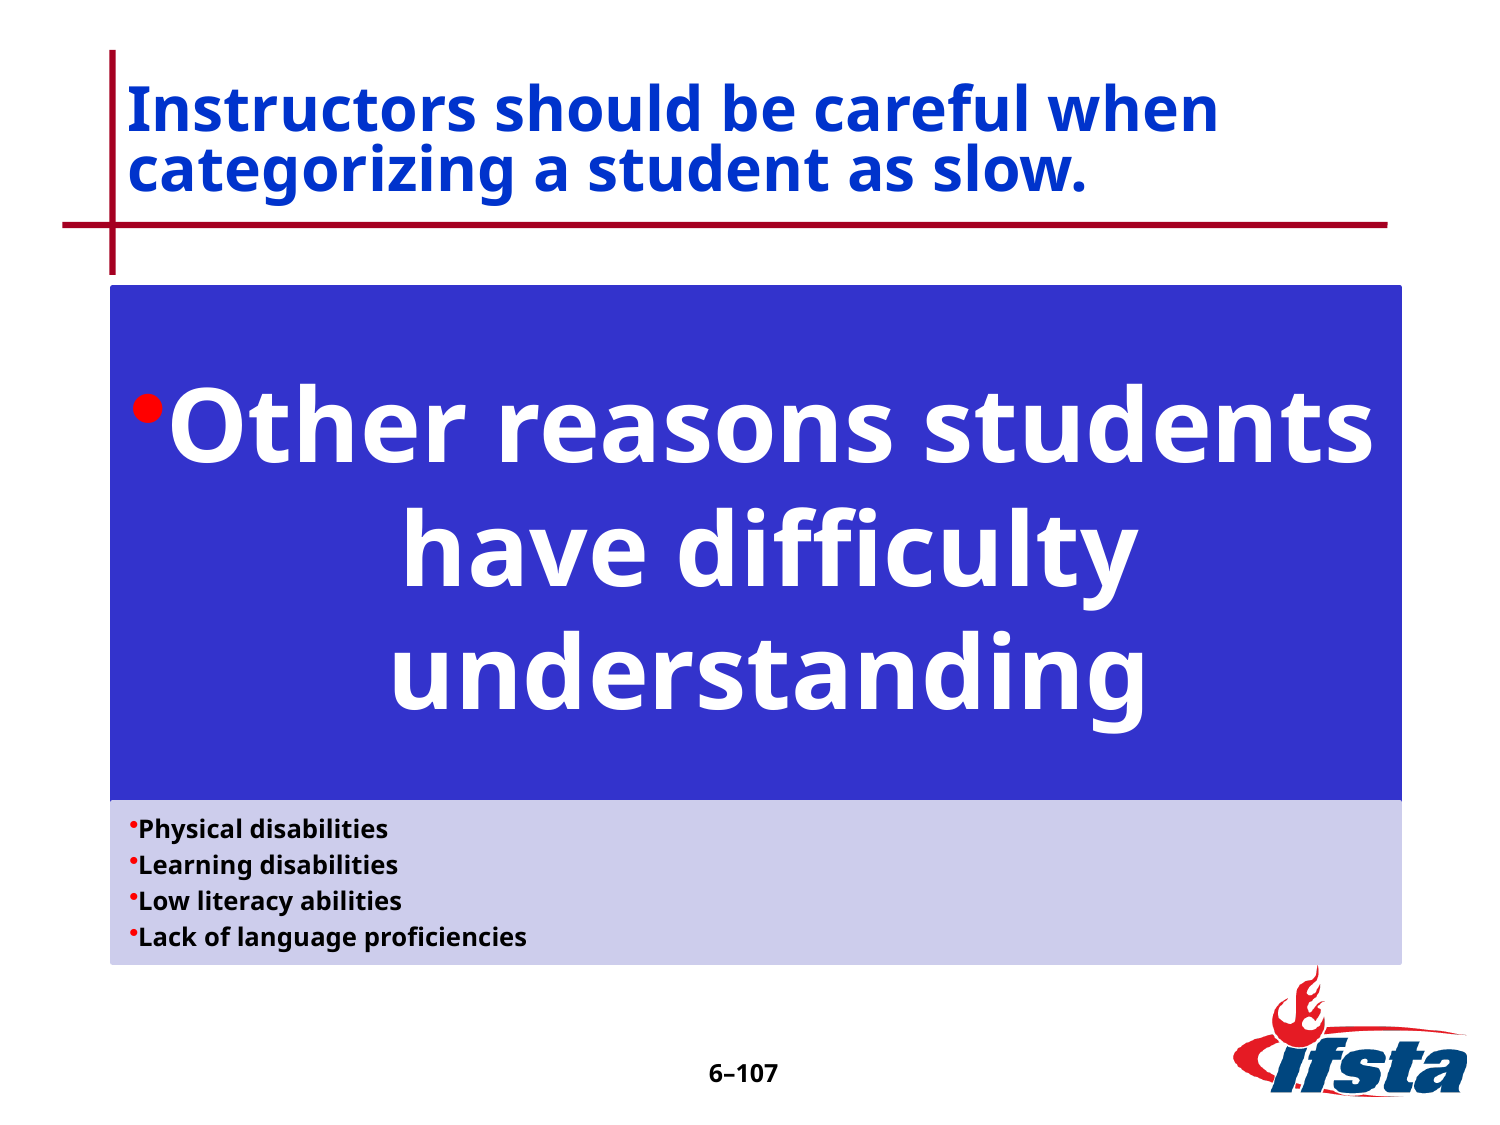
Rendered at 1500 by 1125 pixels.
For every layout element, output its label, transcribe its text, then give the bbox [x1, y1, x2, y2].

slide_number 6–106 [587, 1049, 901, 1125]
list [112, 287, 1401, 963]
title Instructors should be careful when categorizing a student as slow. [112, 50, 1388, 238]
picture [1233, 964, 1467, 1097]
